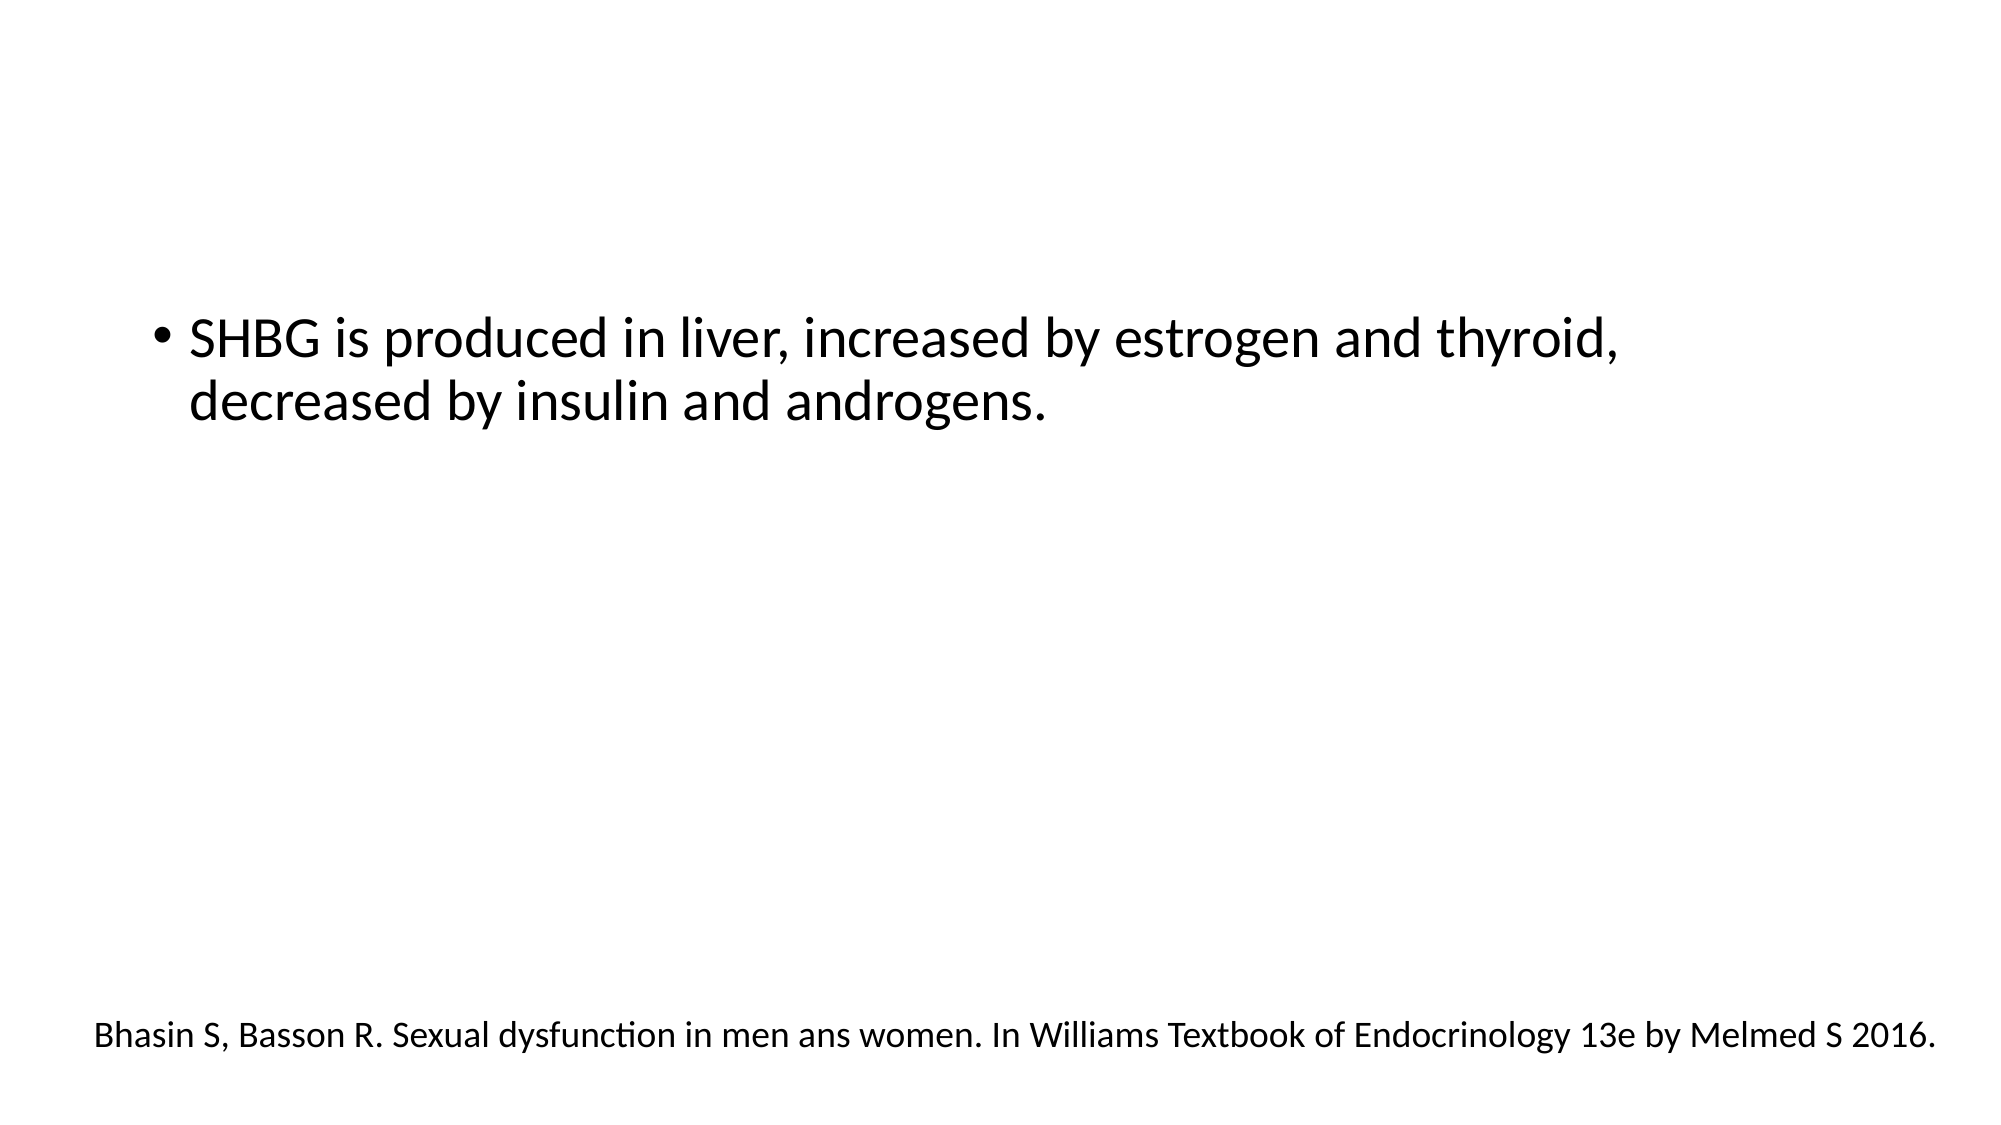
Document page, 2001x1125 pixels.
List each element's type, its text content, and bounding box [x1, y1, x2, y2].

list SHBG is produced in liver, increased by estrogen and thyroid, decreased by insulin and androgens. [137, 299, 1863, 1002]
text_box Bhasin S, Basson R. Sexual dysfunction in men ans women. In Williams Textbook of Endocrinology 13e by Melmed S 2016. [78, 1002, 1954, 1063]
